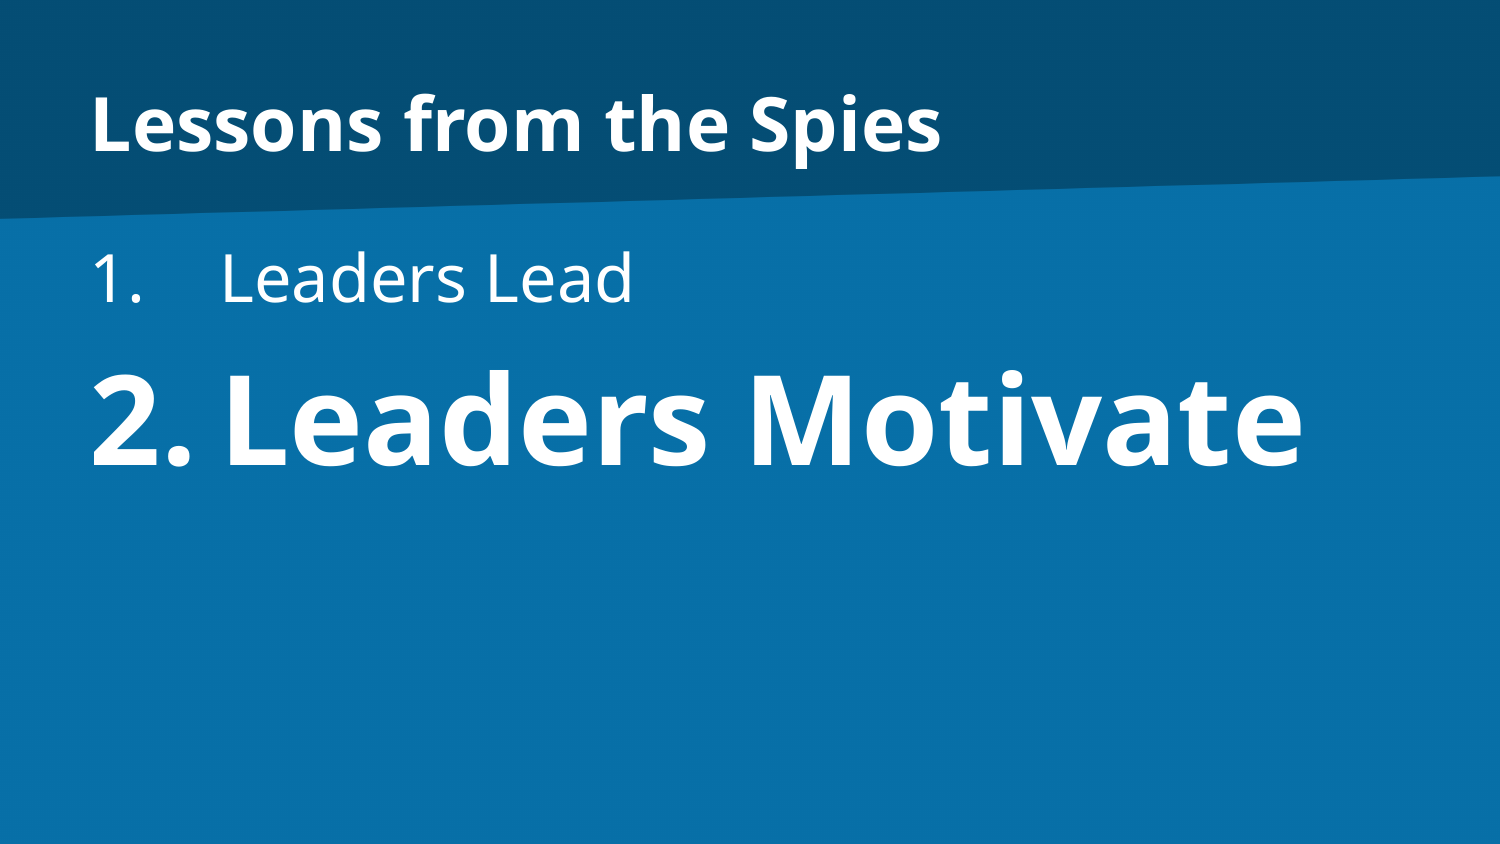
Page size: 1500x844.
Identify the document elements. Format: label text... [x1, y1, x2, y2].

list Leaders Lead Leaders Motivate [75, 228, 1425, 793]
title Lessons from the Spies [75, 45, 1425, 174]
picture [0, 177, 1500, 844]
